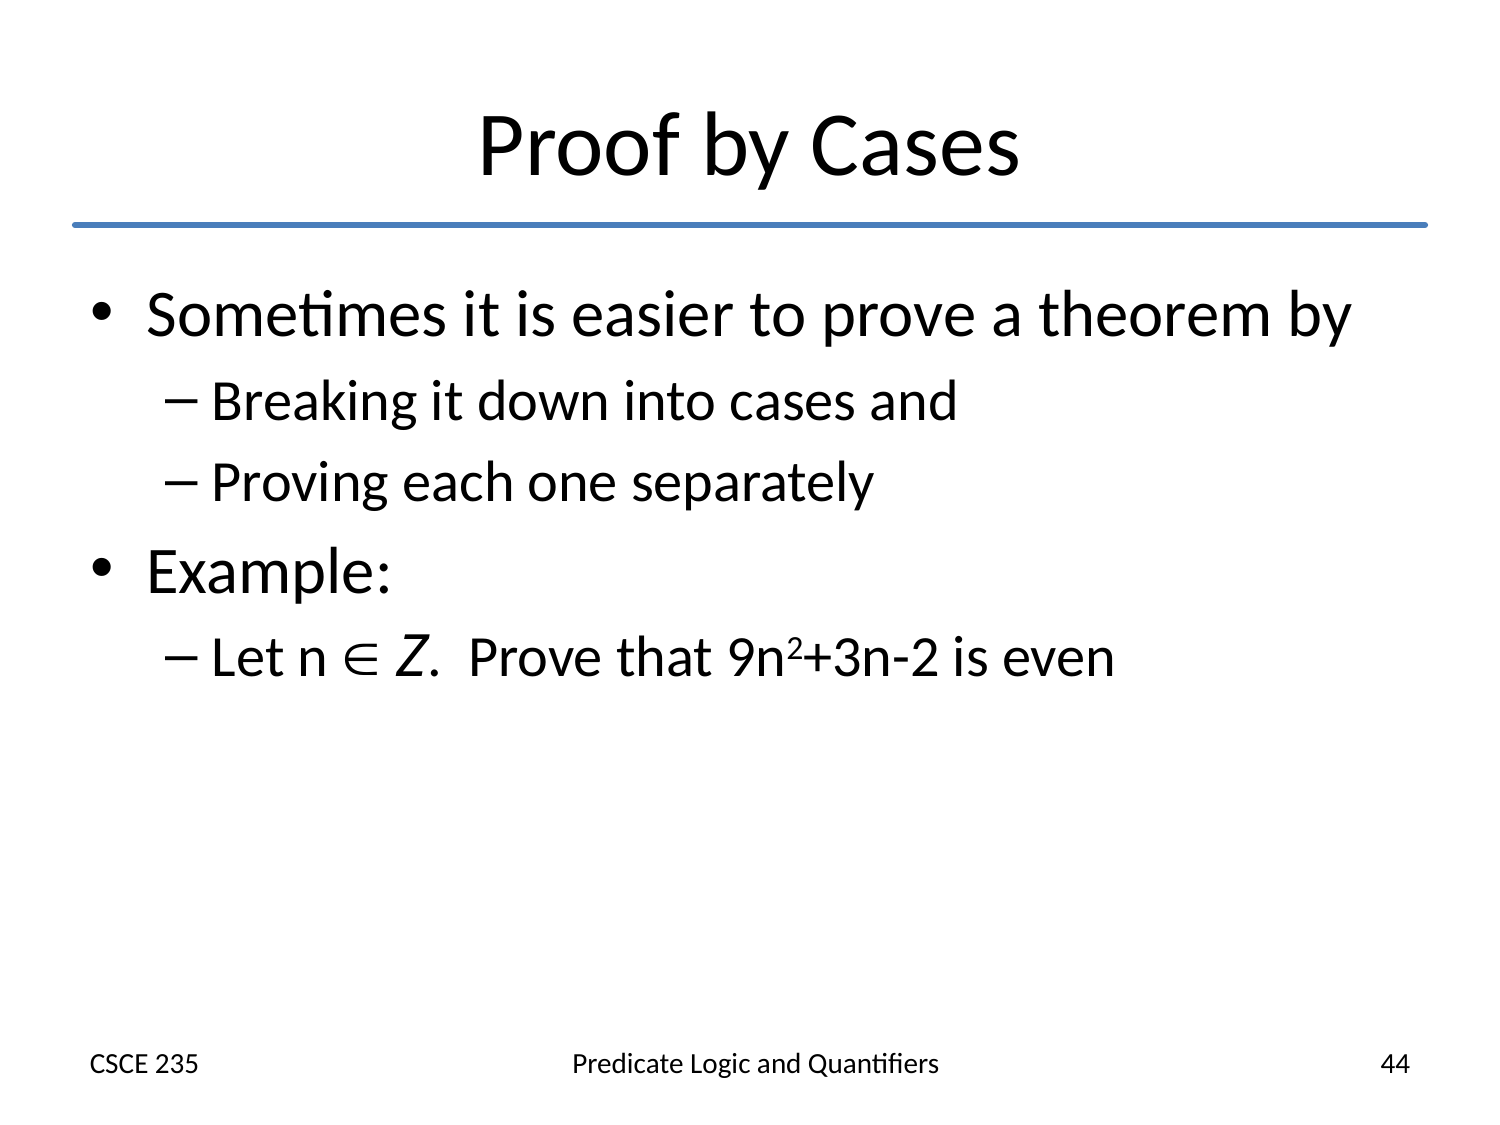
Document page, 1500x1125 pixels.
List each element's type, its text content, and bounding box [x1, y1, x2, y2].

title Proof by Cases [75, 45, 1425, 233]
list Sometimes it is easier to prove a theorem by Breaking it down into cases and Proving each one separately Example: Let n  Z. Prove that 9n2+3n-2 is even [75, 262, 1425, 1005]
